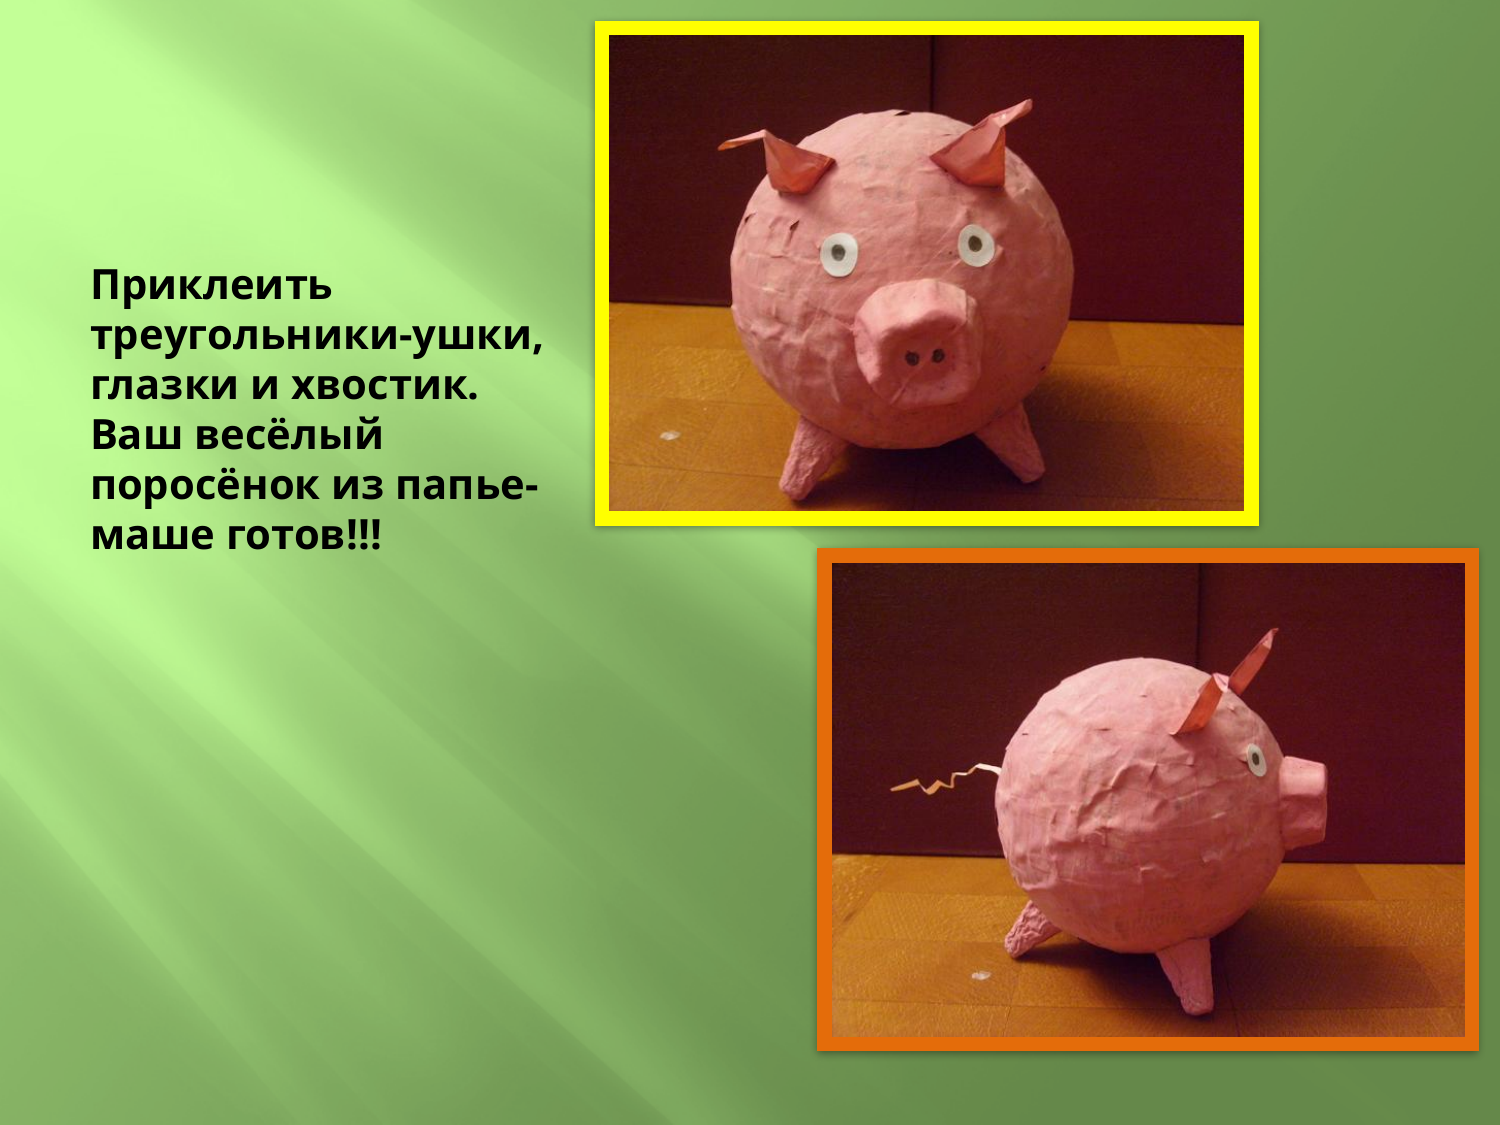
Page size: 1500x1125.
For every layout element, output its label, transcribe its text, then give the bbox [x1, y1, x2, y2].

picture [831, 562, 1466, 1037]
list Приклеить треугольники-ушки, глазки и хвостик. Ваш весёлый поросёнок из папье-маше готов!!! [74, 249, 569, 1006]
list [609, 34, 1245, 512]
